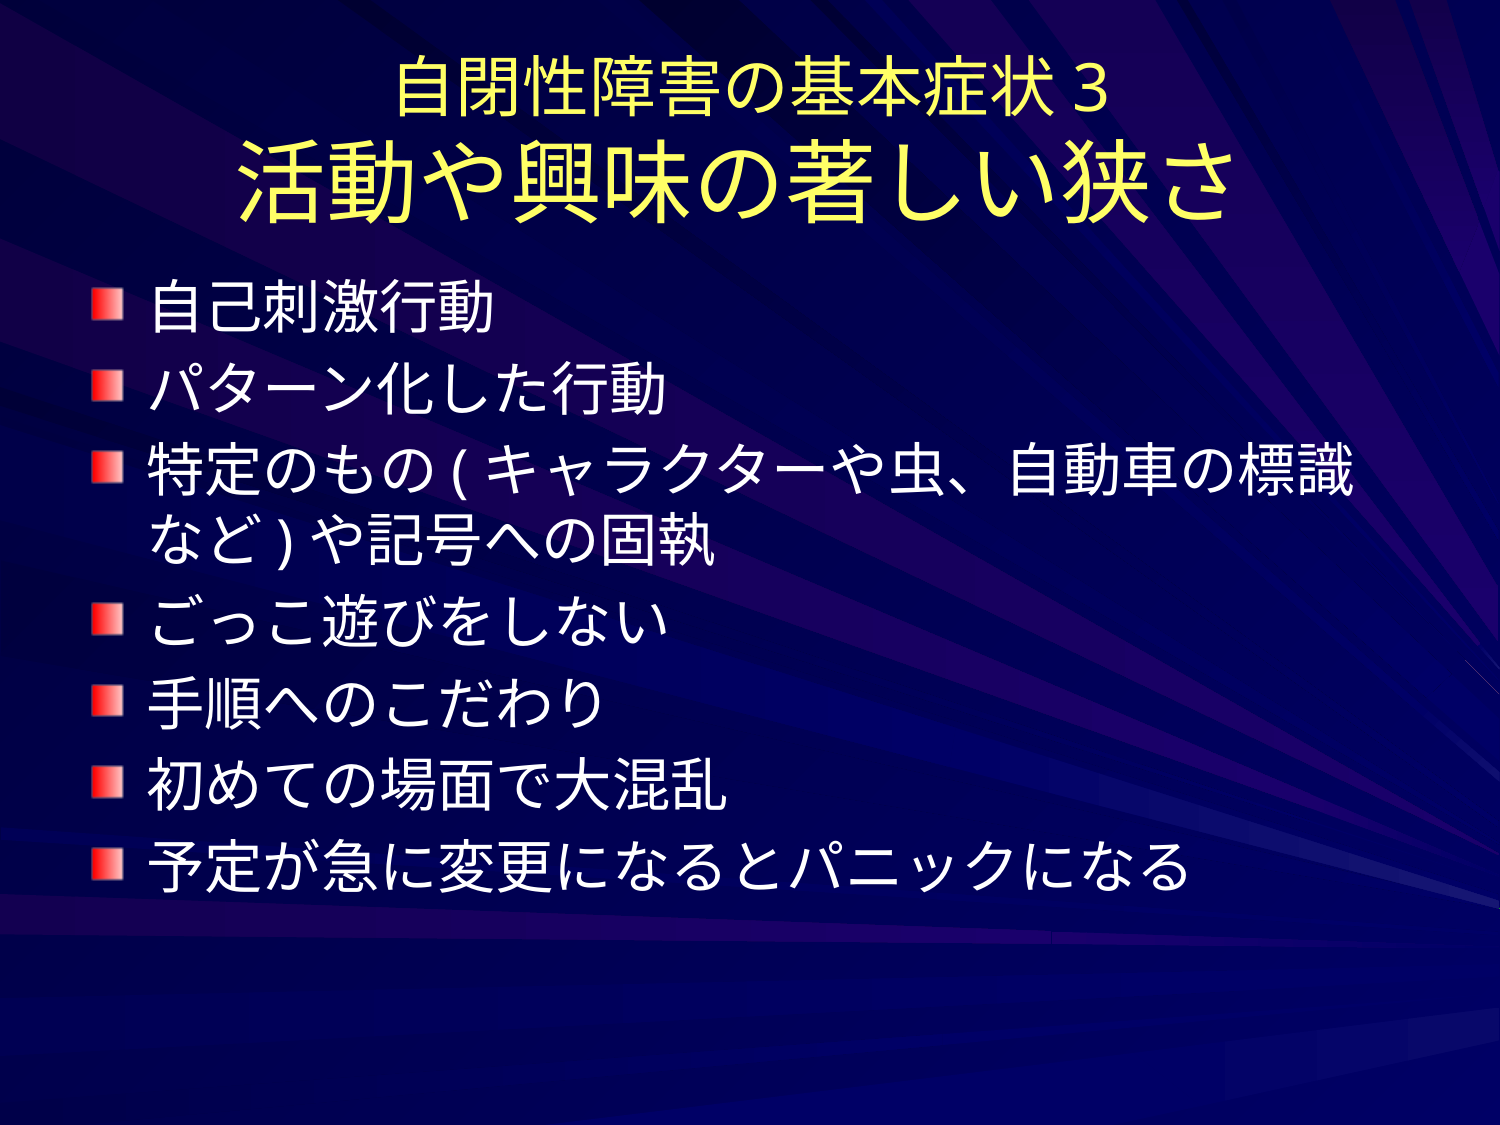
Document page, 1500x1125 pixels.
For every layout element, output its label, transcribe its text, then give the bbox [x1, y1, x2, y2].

title 自閉性障害の基本症状3 活動や興味の著しい狭さ [74, 45, 1426, 234]
picture [90, 368, 127, 405]
picture [90, 846, 127, 884]
picture [90, 683, 127, 720]
list 自己刺激行動 パターン化した行動 特定のもの(キャラクターや虫、自動車の標識など)や記号への固執 ごっこ遊びをしない 手順へのこだわり 初めての場面で大混乱 予定が急に変更になるとパニックになる [74, 262, 1426, 1006]
picture [90, 286, 127, 324]
picture [90, 764, 127, 802]
picture [90, 449, 127, 487]
picture [90, 601, 127, 639]
